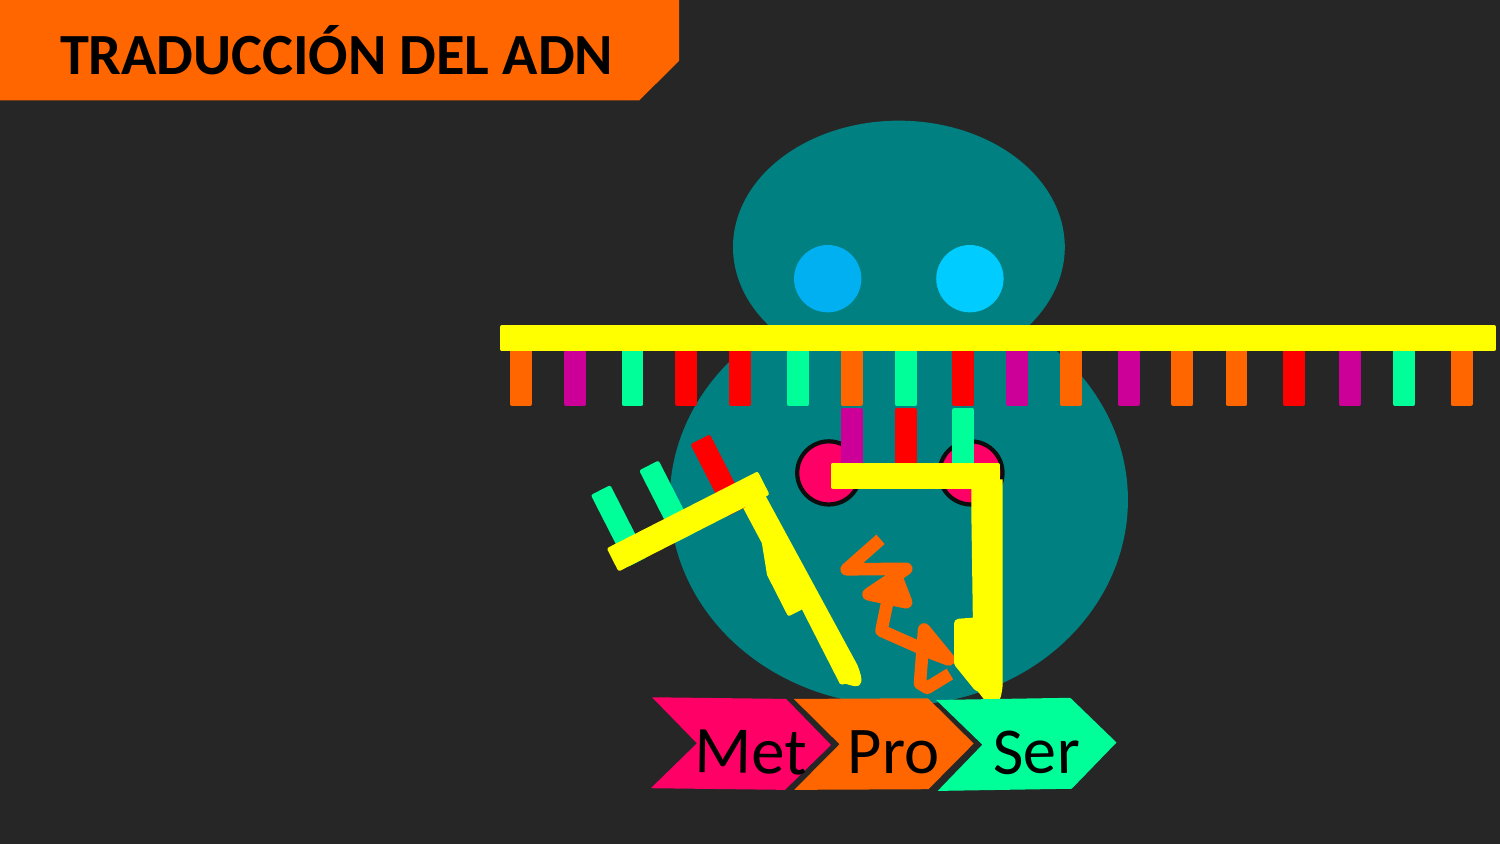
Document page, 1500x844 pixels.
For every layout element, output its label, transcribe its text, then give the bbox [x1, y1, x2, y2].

text_box [622, 351, 643, 406]
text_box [832, 409, 999, 487]
text_box [1226, 351, 1247, 406]
text_box [1393, 351, 1415, 406]
text_box [1327, 325, 1496, 351]
text_box [1133, 325, 1161, 351]
text_box [1451, 351, 1473, 406]
text_box [500, 325, 664, 351]
text_box [1283, 351, 1305, 406]
text_box [510, 351, 532, 406]
text_box [1133, 351, 1140, 406]
text_box [1171, 351, 1193, 406]
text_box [669, 120, 1129, 706]
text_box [655, 696, 1121, 800]
text_box [564, 351, 586, 406]
text_box [1339, 351, 1361, 406]
text_box TRADUCCIÓN DEL ADN [45, 8, 629, 94]
text_box [1161, 325, 1327, 351]
text_box [0, 0, 682, 103]
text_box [644, 445, 812, 751]
